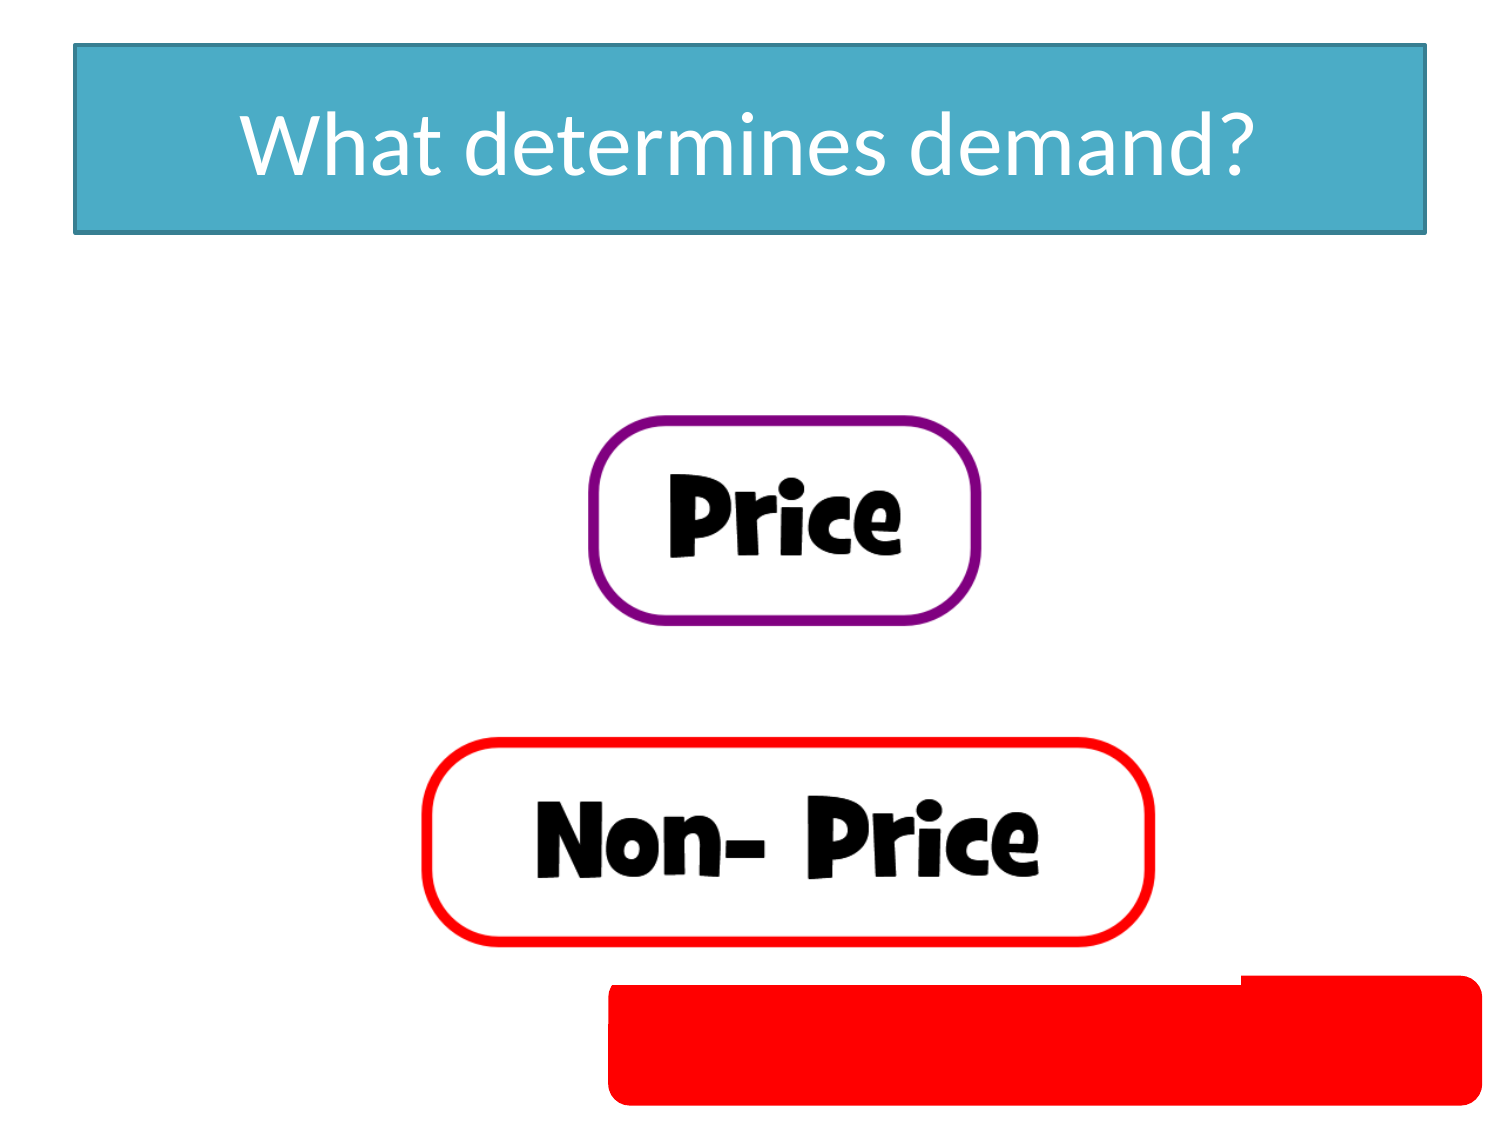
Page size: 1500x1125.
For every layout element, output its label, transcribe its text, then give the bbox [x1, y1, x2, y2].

title What determines demand? [73, 43, 1427, 235]
picture [391, 709, 1241, 985]
picture [534, 361, 1039, 665]
